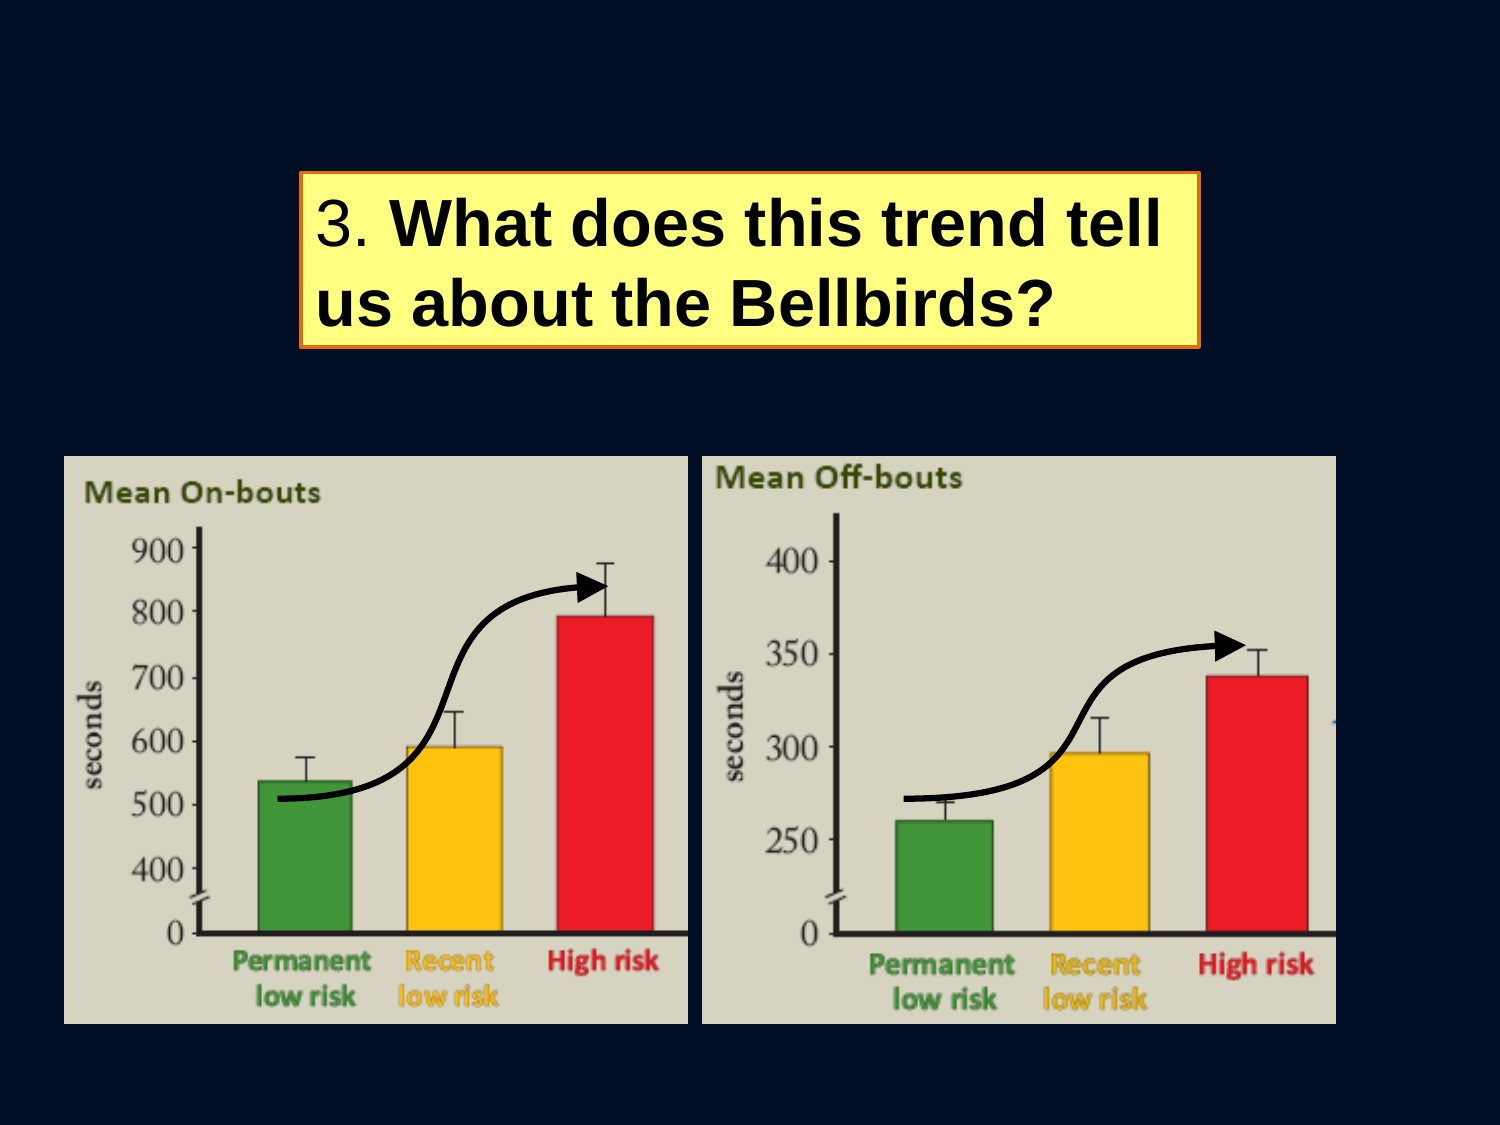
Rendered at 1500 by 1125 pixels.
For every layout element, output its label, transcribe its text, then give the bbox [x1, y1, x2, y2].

picture [702, 455, 1336, 1024]
picture [64, 455, 688, 1024]
text_box 3. What does this trend tell us about the Bellbirds? [301, 172, 1199, 348]
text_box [277, 585, 609, 799]
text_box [903, 644, 1247, 799]
